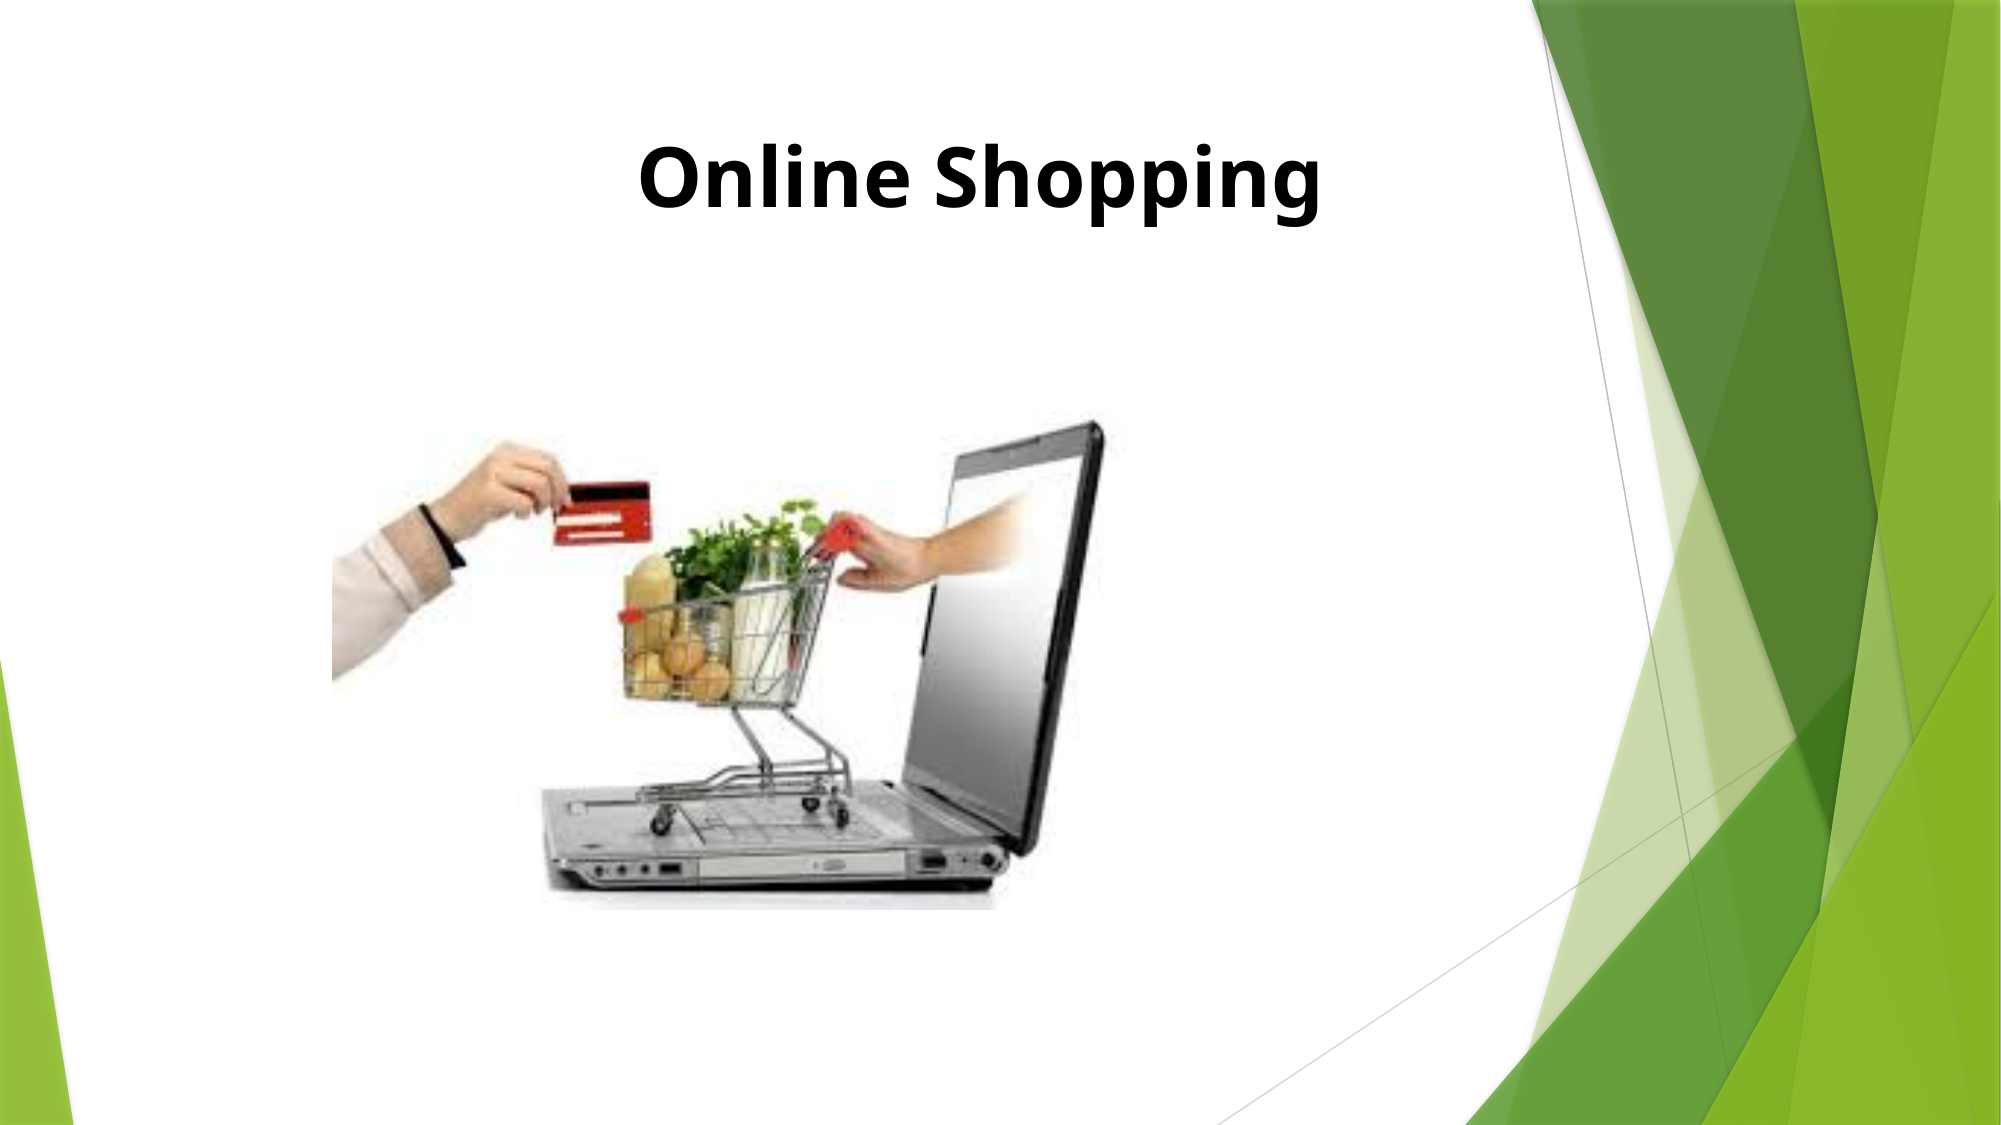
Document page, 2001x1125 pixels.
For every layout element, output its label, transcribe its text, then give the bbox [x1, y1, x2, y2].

text_box Online Shopping [621, 116, 1358, 232]
picture [331, 389, 1160, 910]
